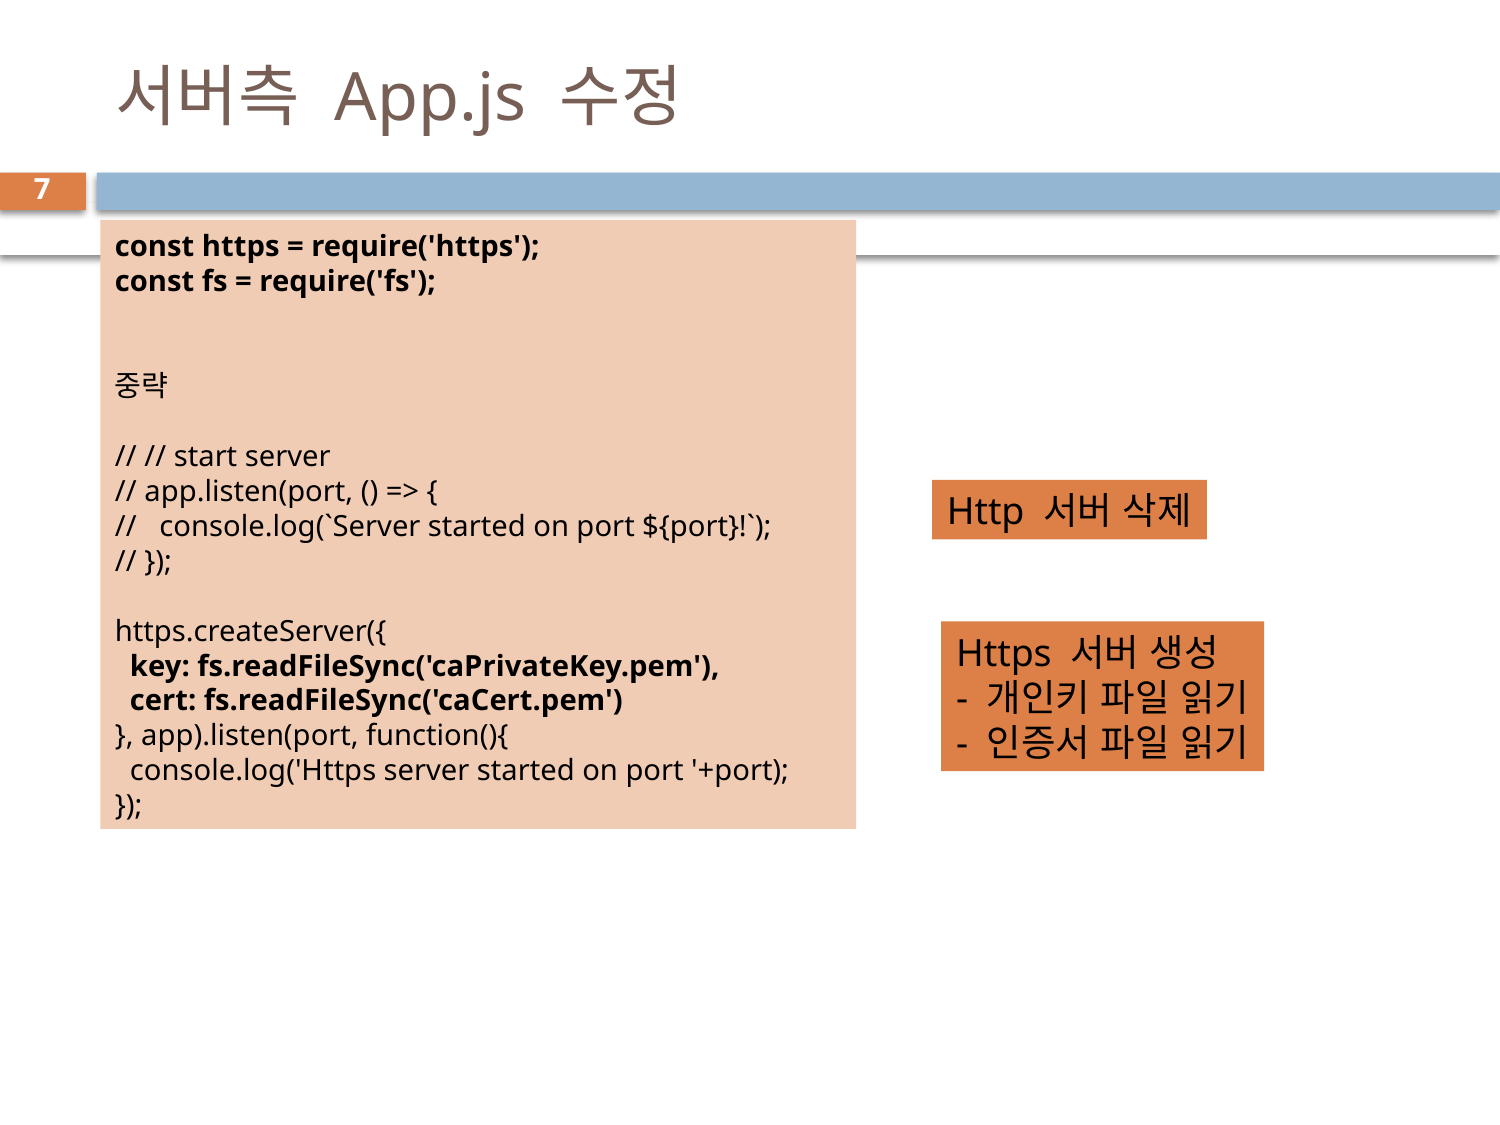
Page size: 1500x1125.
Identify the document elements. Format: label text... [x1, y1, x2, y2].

text_box Https 서버 생성 - 개인키 파일 읽기 - 인증서 파일 읽기 [941, 621, 1265, 772]
title 서버측 App.js 수정 [100, 37, 1438, 149]
text_box const https = require('https'); const fs = require('fs'); 중략 // // start server // app.listen(port, () => { // console.log(`Server started on port ${port}!`); // }); https.createServer({ key: fs.readFileSync('caPrivateKey.pem'), cert: fs.readFileSync('caCert.pem') }, app).listen(port, function(){ console.log('Https server started on port '+port); }); [100, 219, 857, 829]
slide_number 7 [0, 170, 87, 211]
text_box Http 서버 삭제 [932, 479, 1207, 540]
